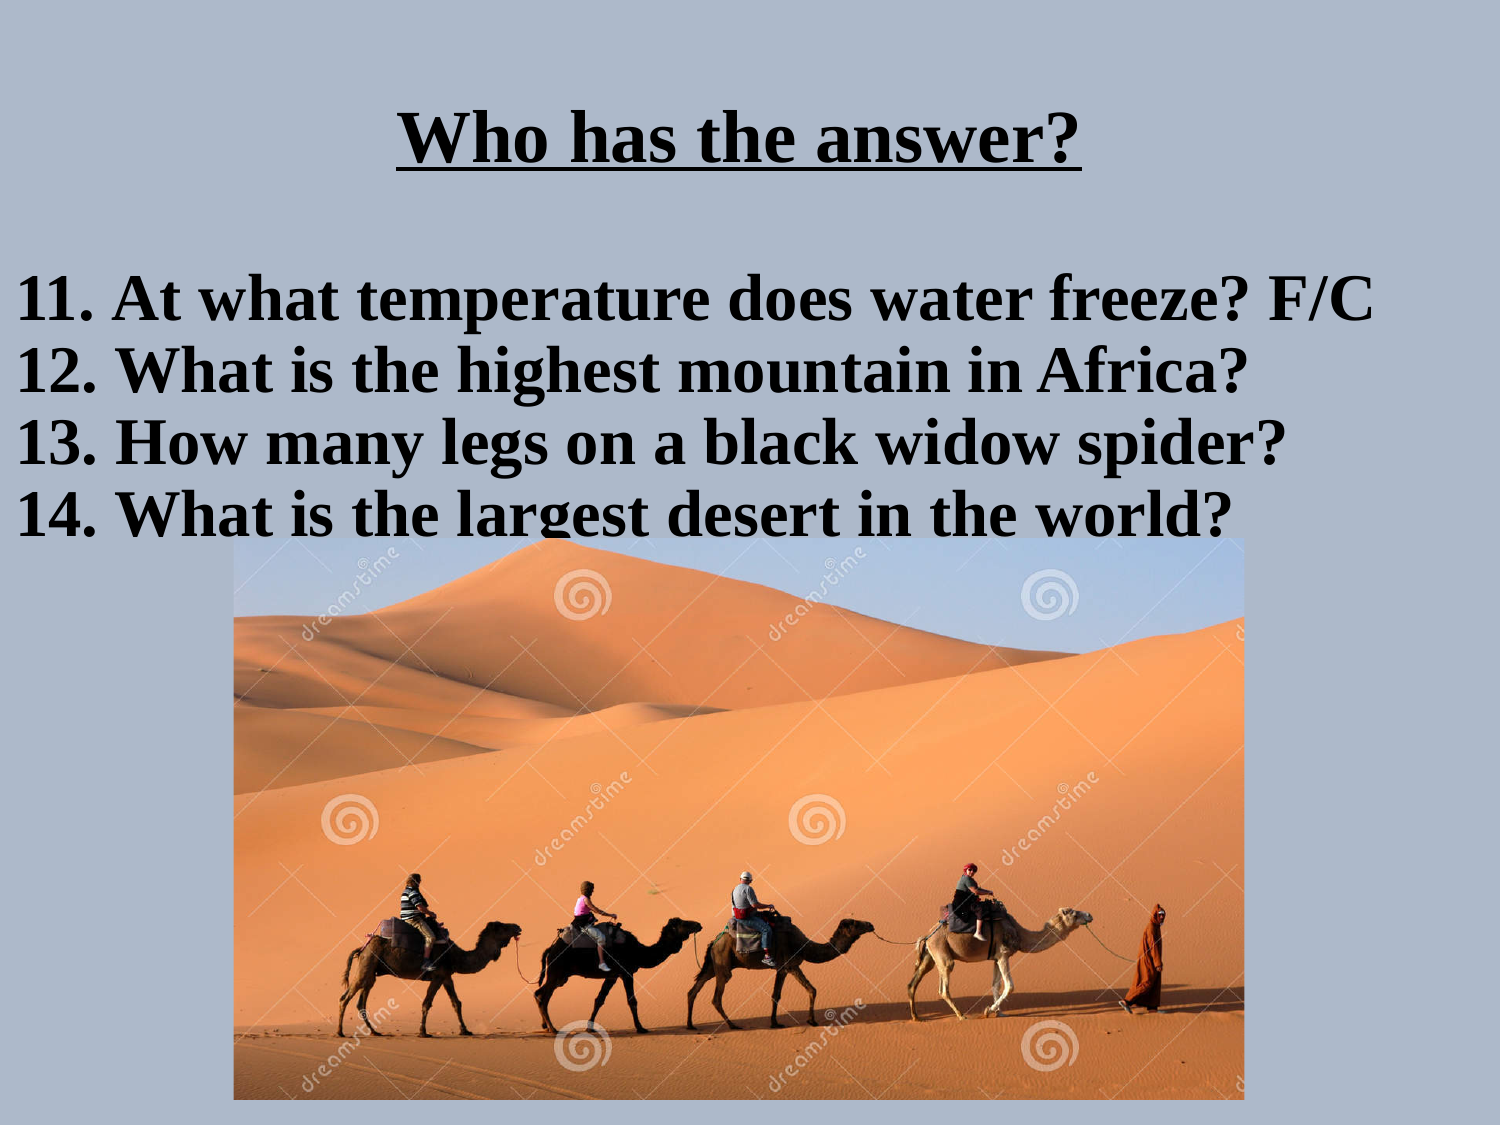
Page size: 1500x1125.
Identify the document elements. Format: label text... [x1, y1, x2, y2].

list Who has the answer? 11. At what temperature does water freeze? F/C 12. What is the highest mountain in Africa? 13. How many legs on a black widow spider? 14. What is the largest desert in the world? [0, 0, 1479, 1125]
picture [233, 538, 1245, 1100]
